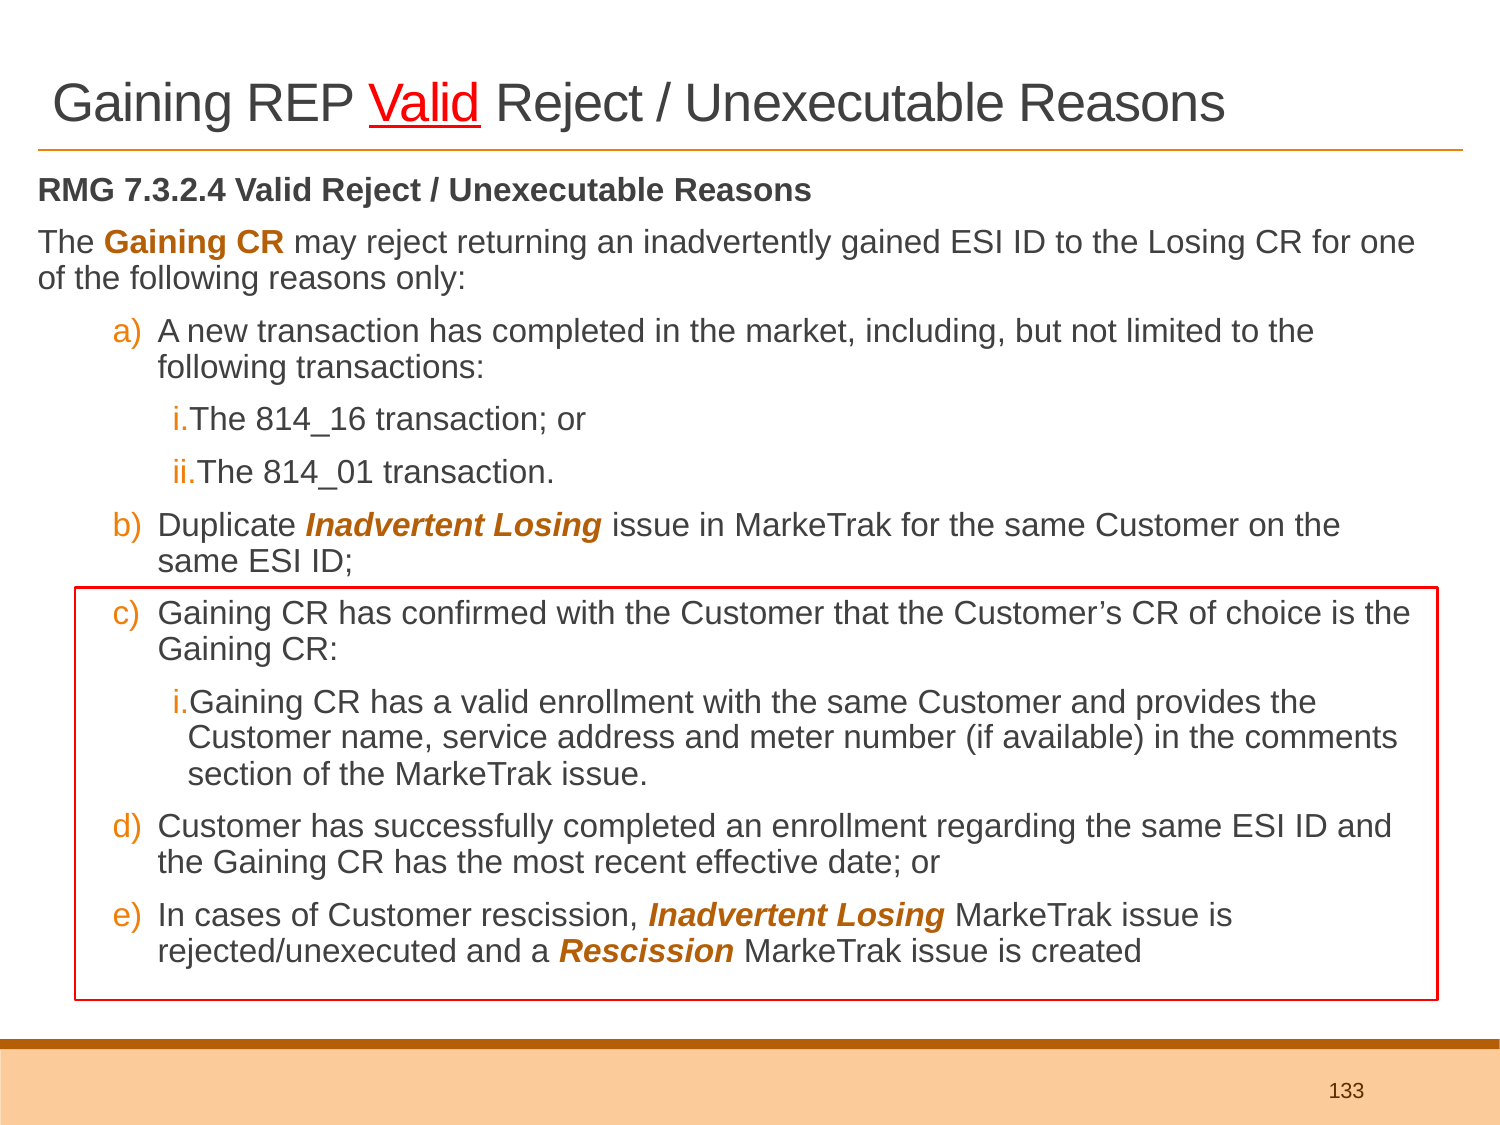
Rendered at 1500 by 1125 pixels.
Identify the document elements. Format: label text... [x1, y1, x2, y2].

text_box [74, 586, 1439, 1001]
list RMG 7.3.2.4 Valid Reject / Unexecutable Reasons The Gaining CR may reject returning an inadvertently gained ESI ID to the Losing CR for one of the following reasons only: A new transaction has completed in the market, including, but not limited to the following transactions: The 814_16 transaction; or The 814_01 transaction. Duplicate Inadvertent Losing issue in MarkeTrak for the same Customer on the same ESI ID; Gaining CR has confirmed with the Customer that the Customer’s CR of choice is the Gaining CR: Gaining CR has a valid enrollment with the same Customer and provides the Customer name, service address and meter number (if available) in the comments section of the MarkeTrak issue. Customer has successfully completed an enrollment regarding the same ESI ID and the Gaining CR has the most recent effective date; or In cases of Customer rescission, Inadvertent Losing MarkeTrak issue is rejected/unexecuted and a Rescission MarkeTrak issue is created [37, 164, 1425, 1029]
title Gaining REP Valid Reject / Unexecutable Reasons [37, 37, 1275, 141]
slide_number 133 [1218, 1059, 1380, 1120]
